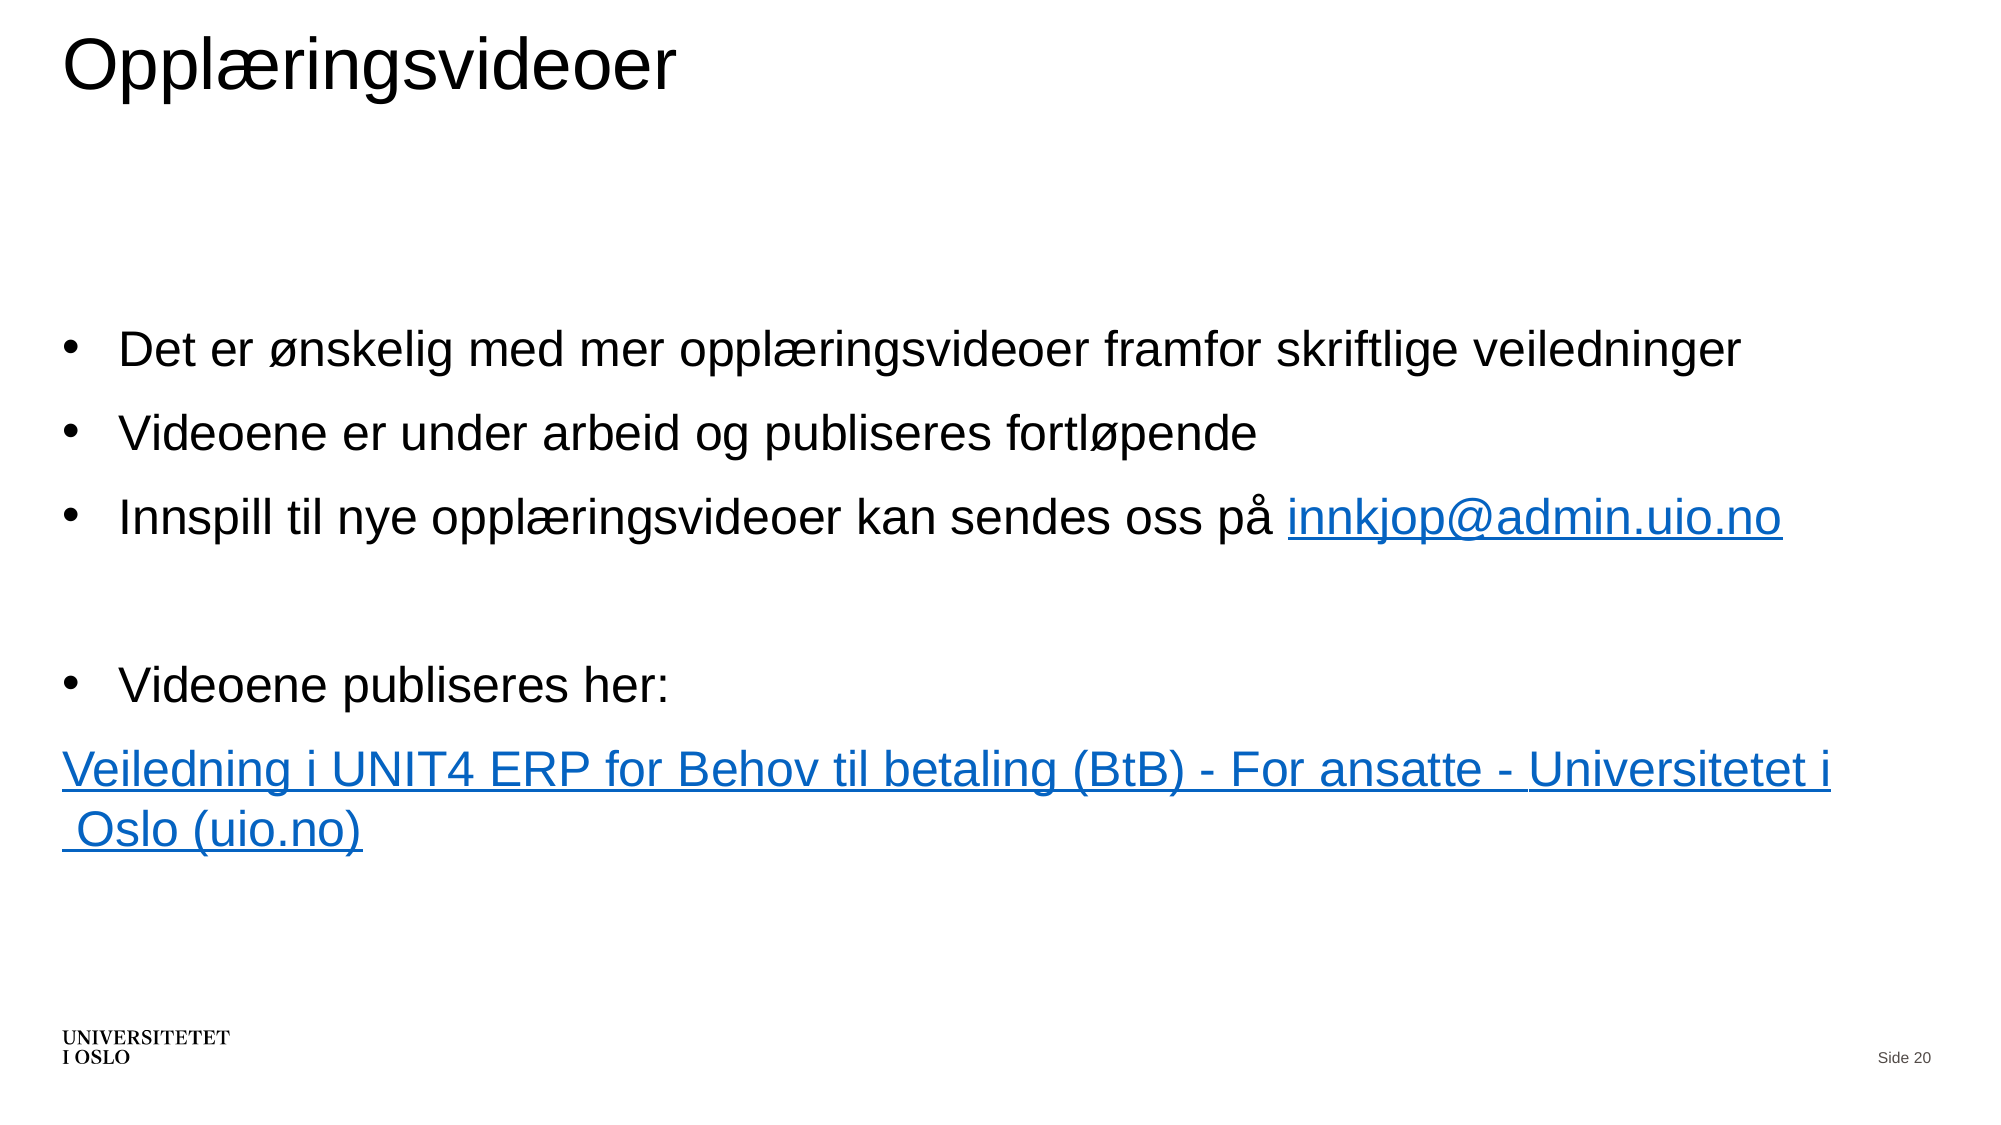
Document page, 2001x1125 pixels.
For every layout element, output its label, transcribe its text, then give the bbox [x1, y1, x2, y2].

slide_number Side 20 [1848, 1027, 1947, 1088]
picture [62, 1030, 230, 1064]
title Opplæringsvideoer [62, 26, 1938, 151]
list Det er ønskelig med mer opplæringsvideoer framfor skriftlige veiledninger Videoene er under arbeid og publiseres fortløpende Innspill til nye opplæringsvideoer kan sendes oss på innkjop@admin.uio.no Videoene publiseres her: Veiledning i UNIT4 ERP for Behov til betaling (BtB) - For ansatte - Universitetet i Oslo (uio.no) [62, 193, 1938, 968]
